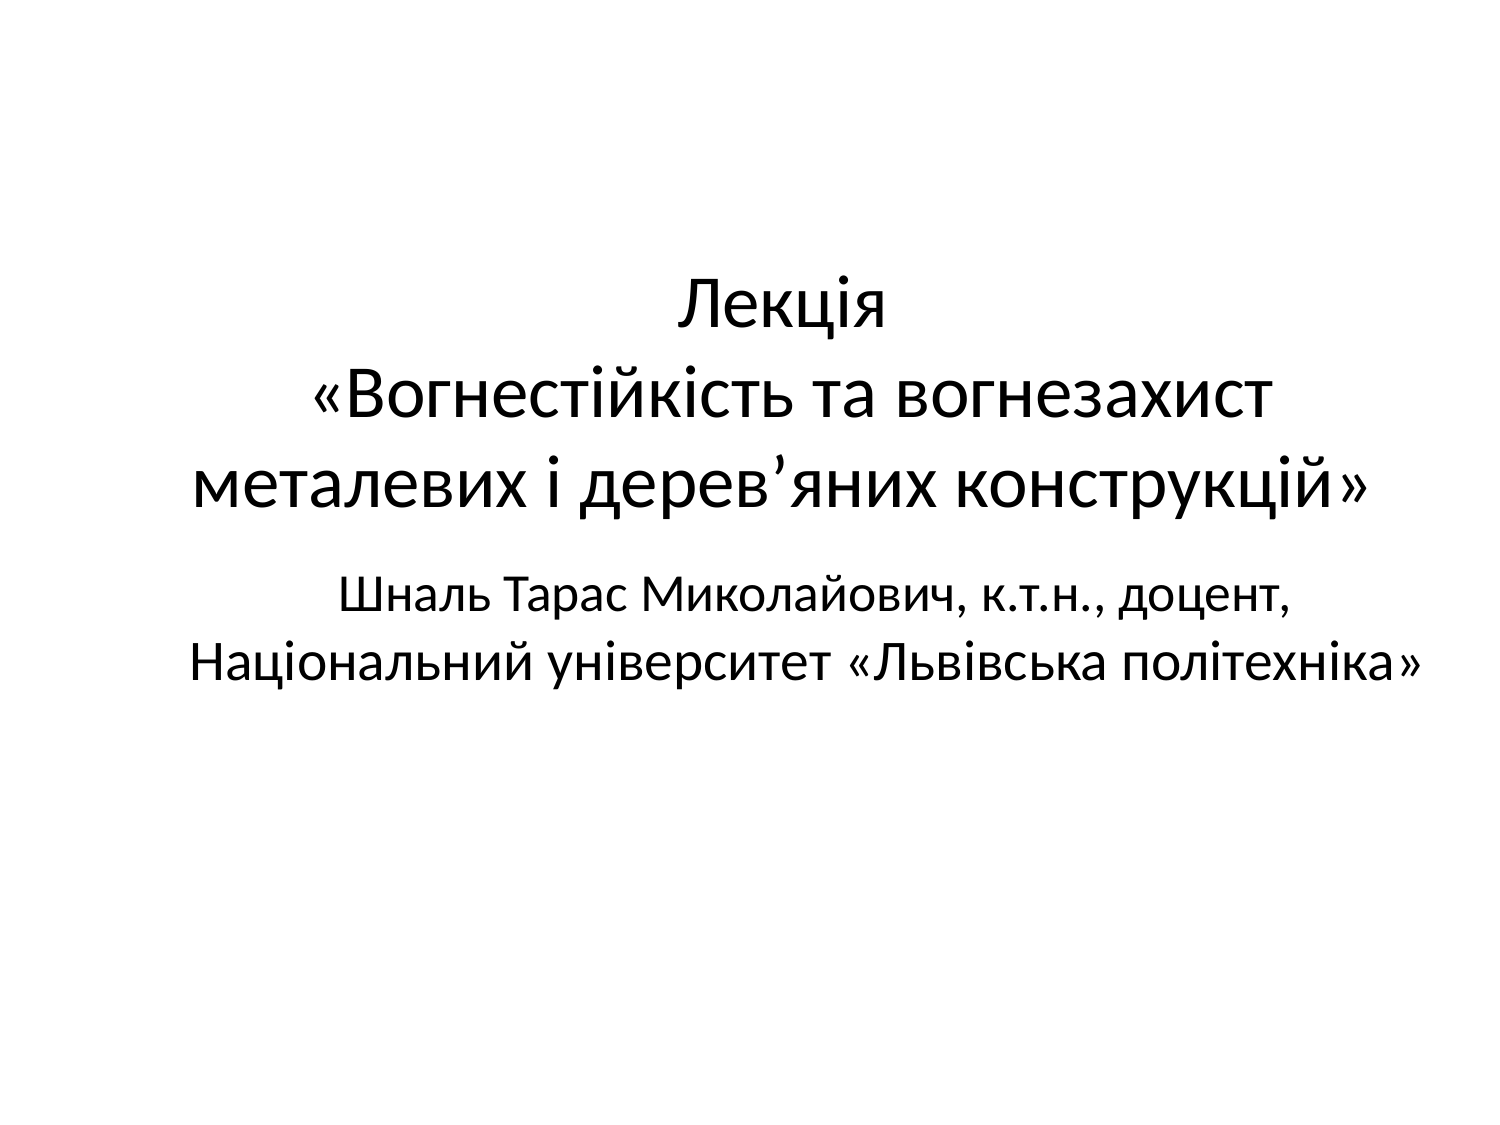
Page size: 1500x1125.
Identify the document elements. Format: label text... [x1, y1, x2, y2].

subtitle Шналь Тарас Миколайович, к.т.н., доцент, Національний університет «Львівська політехніка» [159, 550, 1471, 712]
title Лекція «Вогнестійкість та вогнезахист металевих і дерев’яних конструкцій» [123, 267, 1459, 509]
